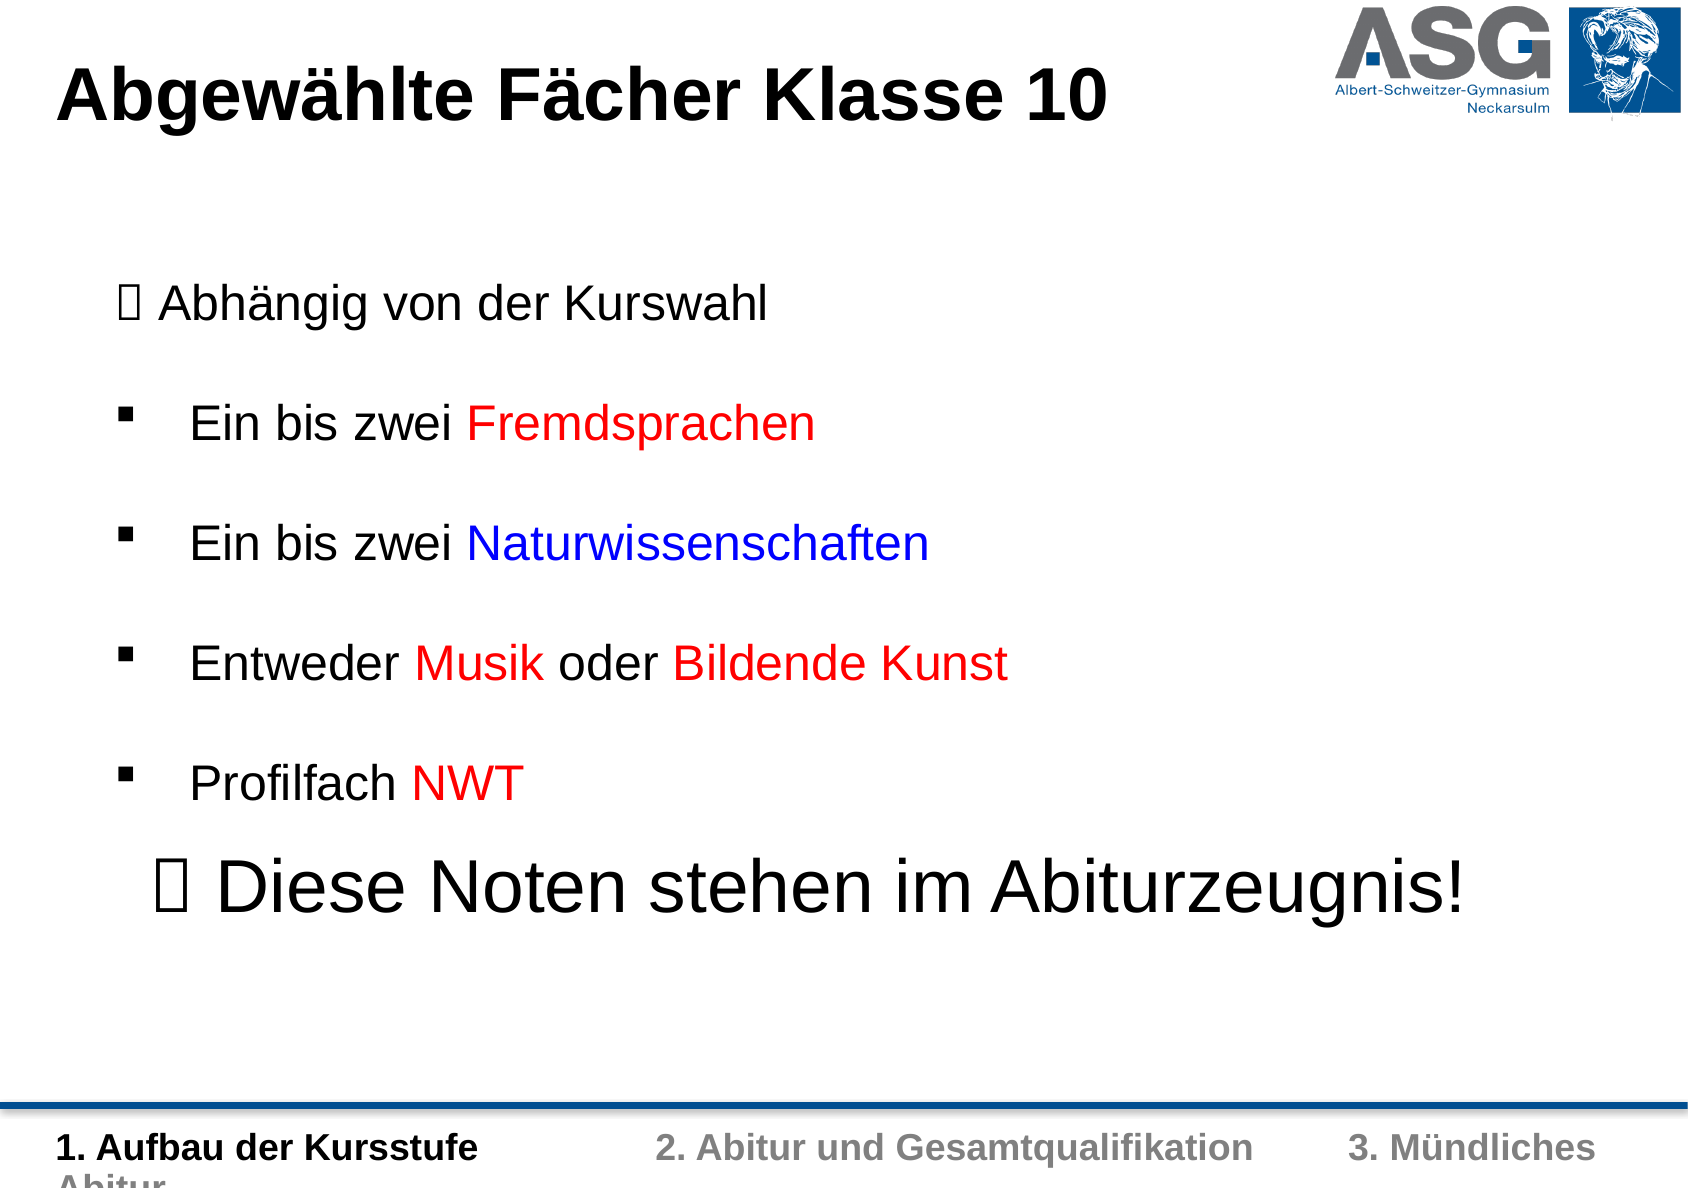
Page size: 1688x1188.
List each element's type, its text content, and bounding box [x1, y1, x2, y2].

text_box  Abhängig von der Kurswahl Ein bis zwei Fremdsprachen Ein bis zwei Naturwissenschaften Entweder Musik oder Bildende Kunst Profilfach NWT [99, 262, 1588, 879]
text_box  Diese Noten stehen im Abiturzeugnis! [135, 784, 1624, 935]
text_box Abgewählte Fächer Klasse 10 [40, 37, 1659, 156]
text_box 1. Aufbau der Kursstufe 2. Abitur und Gesamtqualifikation 3. Mündliches Abitur [40, 1120, 1688, 1188]
